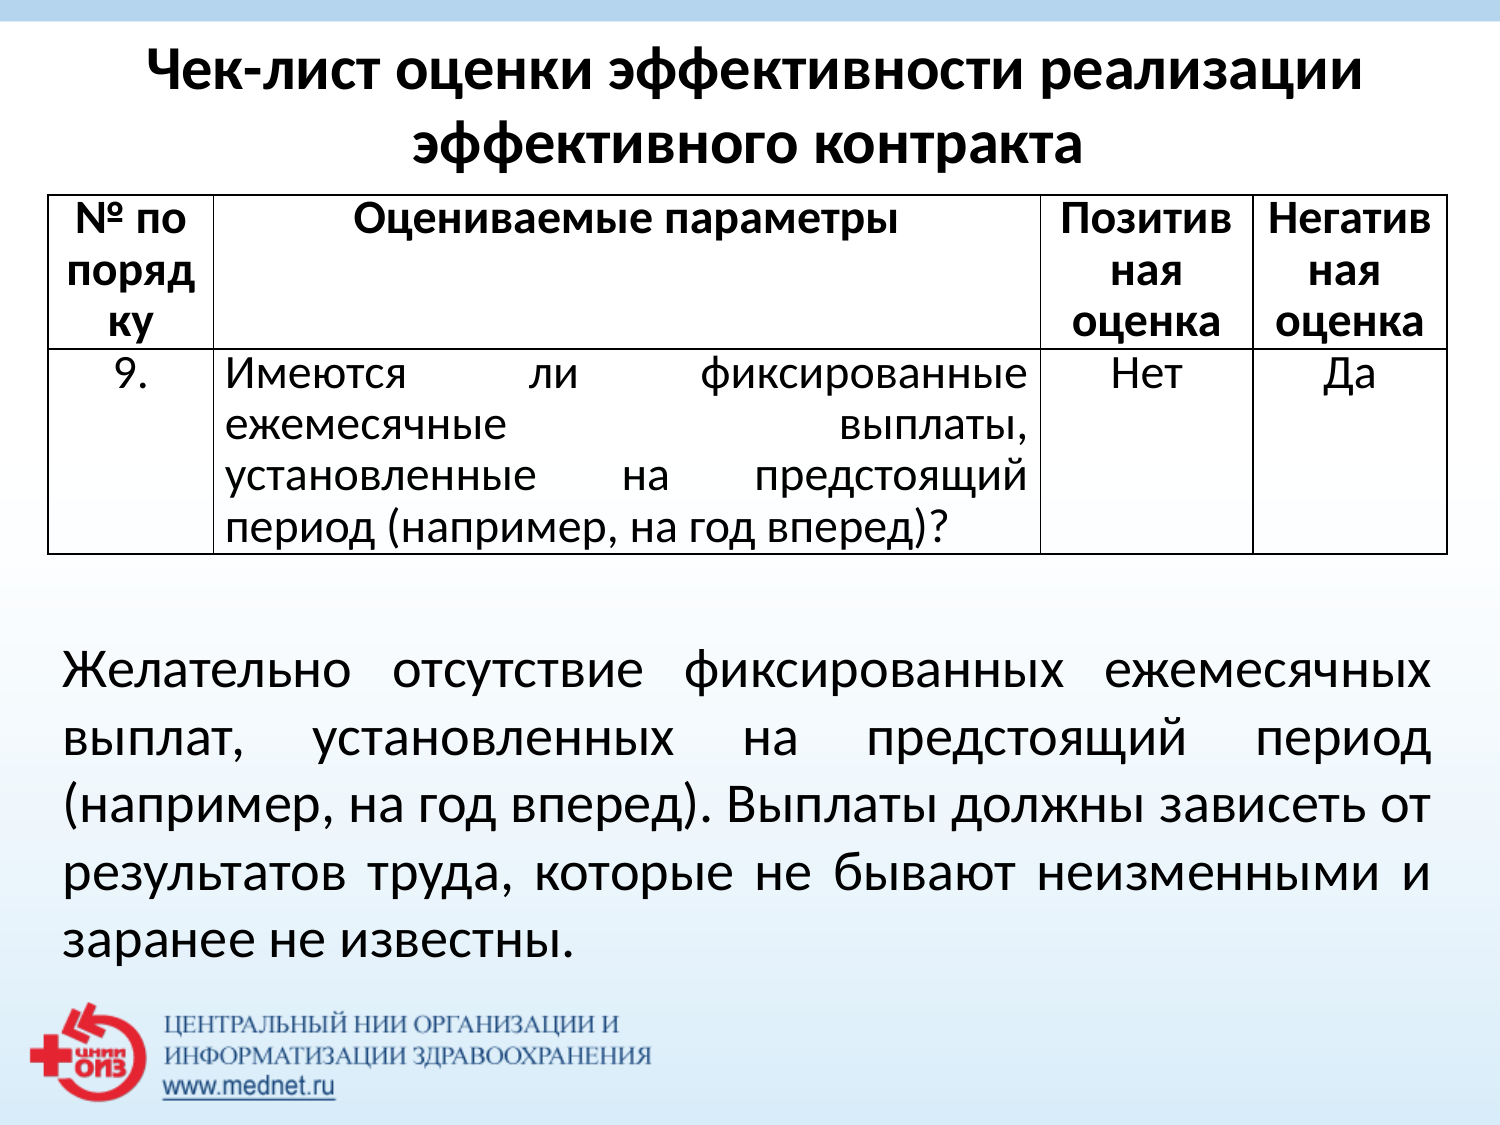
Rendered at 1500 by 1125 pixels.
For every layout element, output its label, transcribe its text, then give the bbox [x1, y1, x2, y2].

table_cell 9. [49, 350, 213, 553]
table_cell Имеются ли фиксированные ежемесячные выплаты, установленные на предстоящий период (например, на год вперед)? [214, 350, 1040, 553]
table_header Оцениваемые параметры [214, 196, 1040, 348]
table_header Негативная оценка [1254, 196, 1446, 348]
table_cell Нет [1041, 350, 1252, 553]
picture [0, 0, 1500, 1125]
text_box Желательно отсутствие фиксированных ежемесячных выплат, установленных на предстоящий период (например, на год вперед). Выплаты должны зависеть от результатов труда, которые не бывают неизменными и заранее не известны. [48, 623, 1448, 977]
table_cell Да [1254, 350, 1446, 553]
table_header № по порядку [49, 196, 213, 348]
list Чек-лист оценки эффективности реализации эффективного контракта [53, 19, 1459, 548]
table_header Позитивная оценка [1041, 196, 1252, 348]
